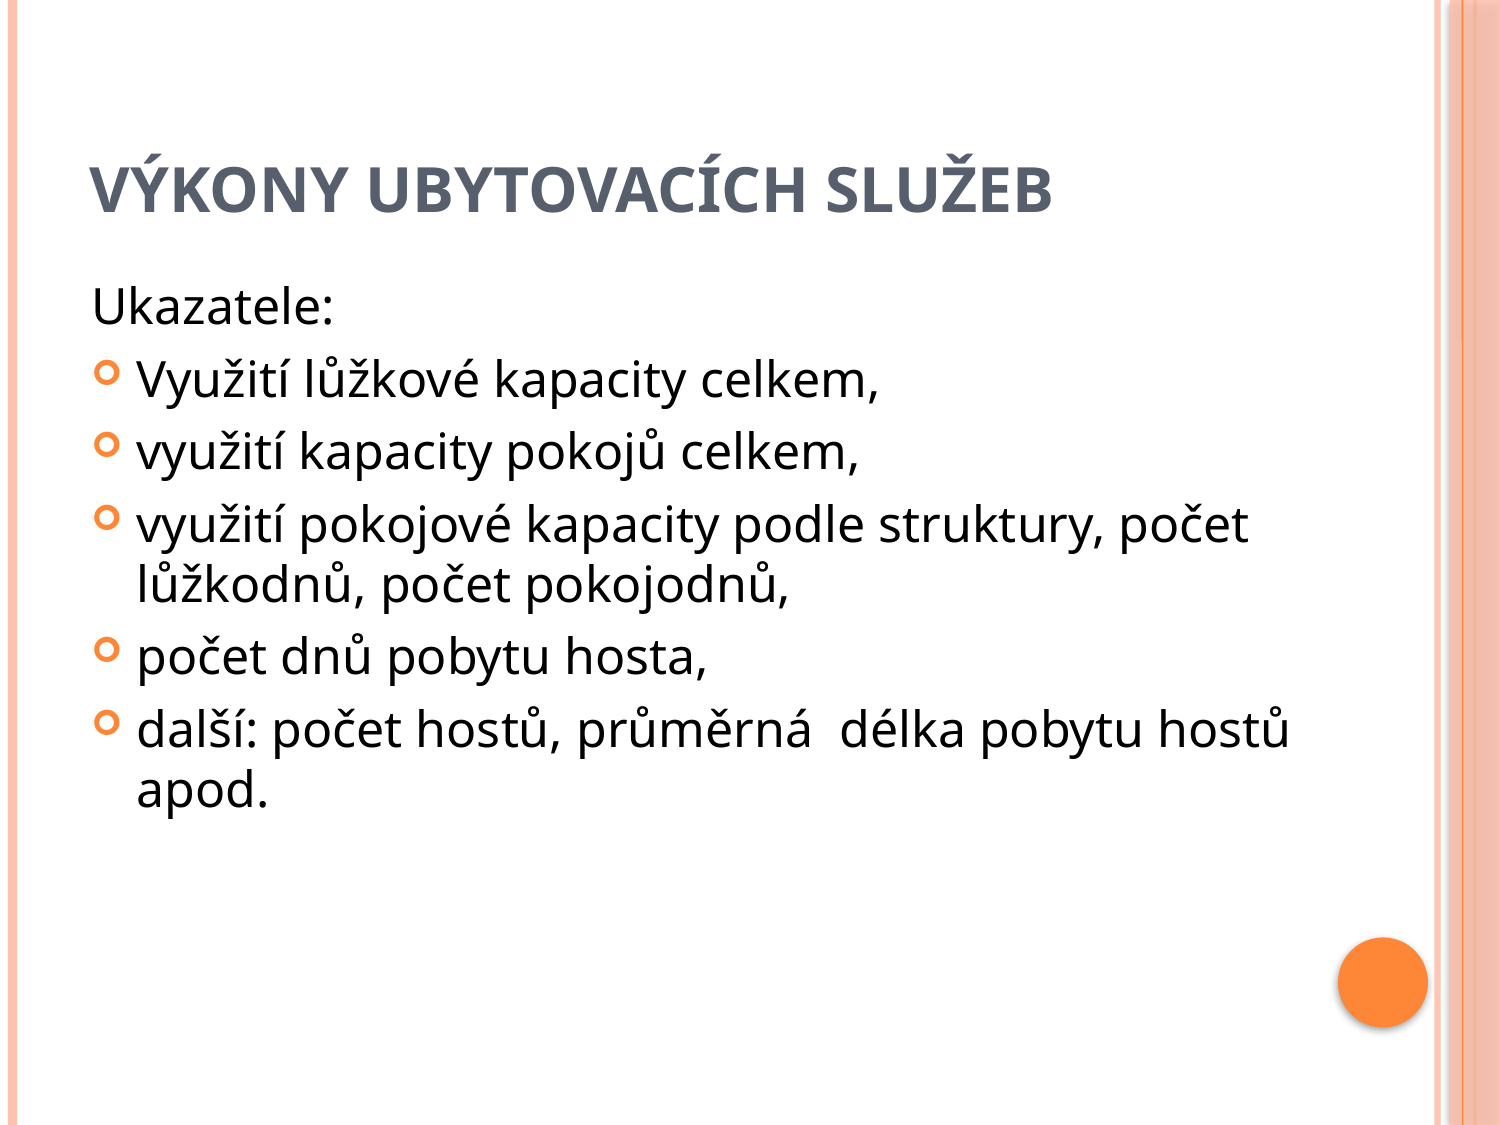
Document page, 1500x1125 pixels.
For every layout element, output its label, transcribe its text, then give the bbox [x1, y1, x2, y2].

title Výkony ubytovacích služeb [75, 45, 1300, 233]
list Ukazatele: Využití lůžkové kapacity celkem, využití kapacity pokojů celkem, využití pokojové kapacity podle struktury, počet lůžkodnů, počet pokojodnů, počet dnů pobytu hosta, další: počet hostů, průměrná délka pobytu hostů apod. [76, 267, 1427, 1106]
